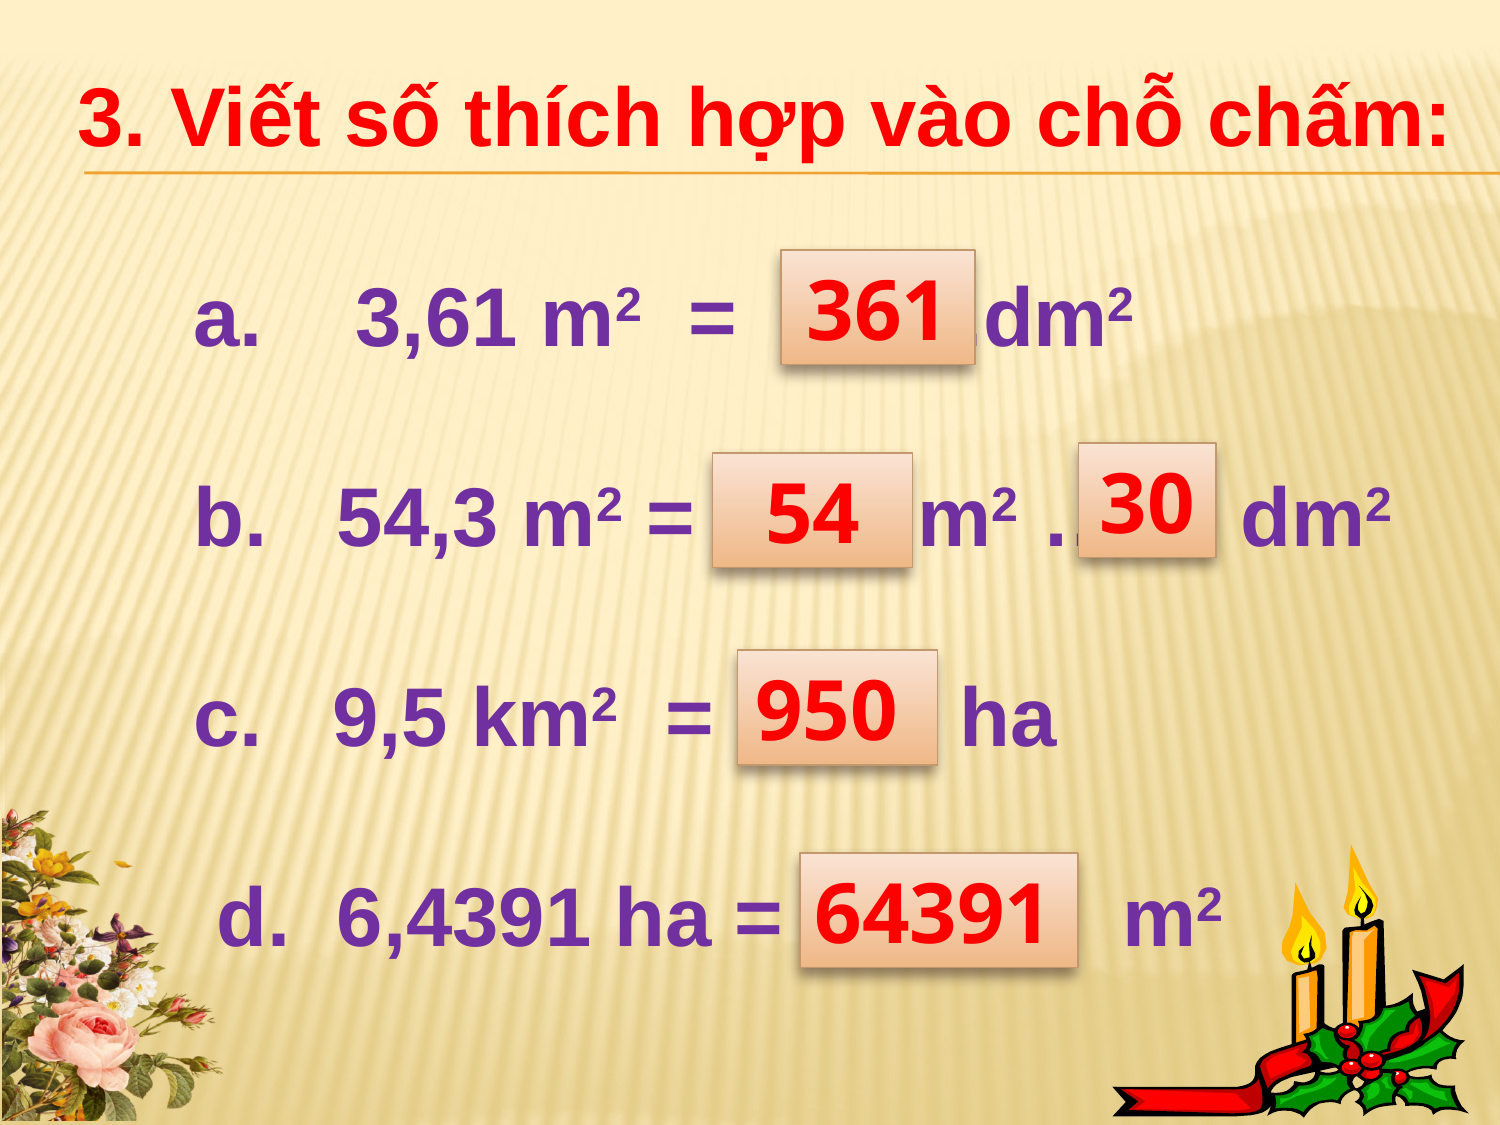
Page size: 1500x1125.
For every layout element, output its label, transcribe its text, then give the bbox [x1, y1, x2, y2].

text_box 64391 [799, 852, 1079, 968]
picture [2, 794, 253, 1121]
text_box 361 [780, 249, 976, 365]
text_box 3. Viết số thích hợp vào chỗ chấm: a. 3,61 m2 = ….....dm2 b. 54,3 m2 = …... m2 …. dm2 c. 9,5 km2 = …... ha d. 6,4391 ha = ….... m2 [62, 55, 1500, 971]
text_box 950 [737, 649, 938, 766]
text_box 30 [1078, 442, 1217, 558]
picture [1112, 841, 1473, 1121]
text_box 54 [712, 452, 913, 568]
